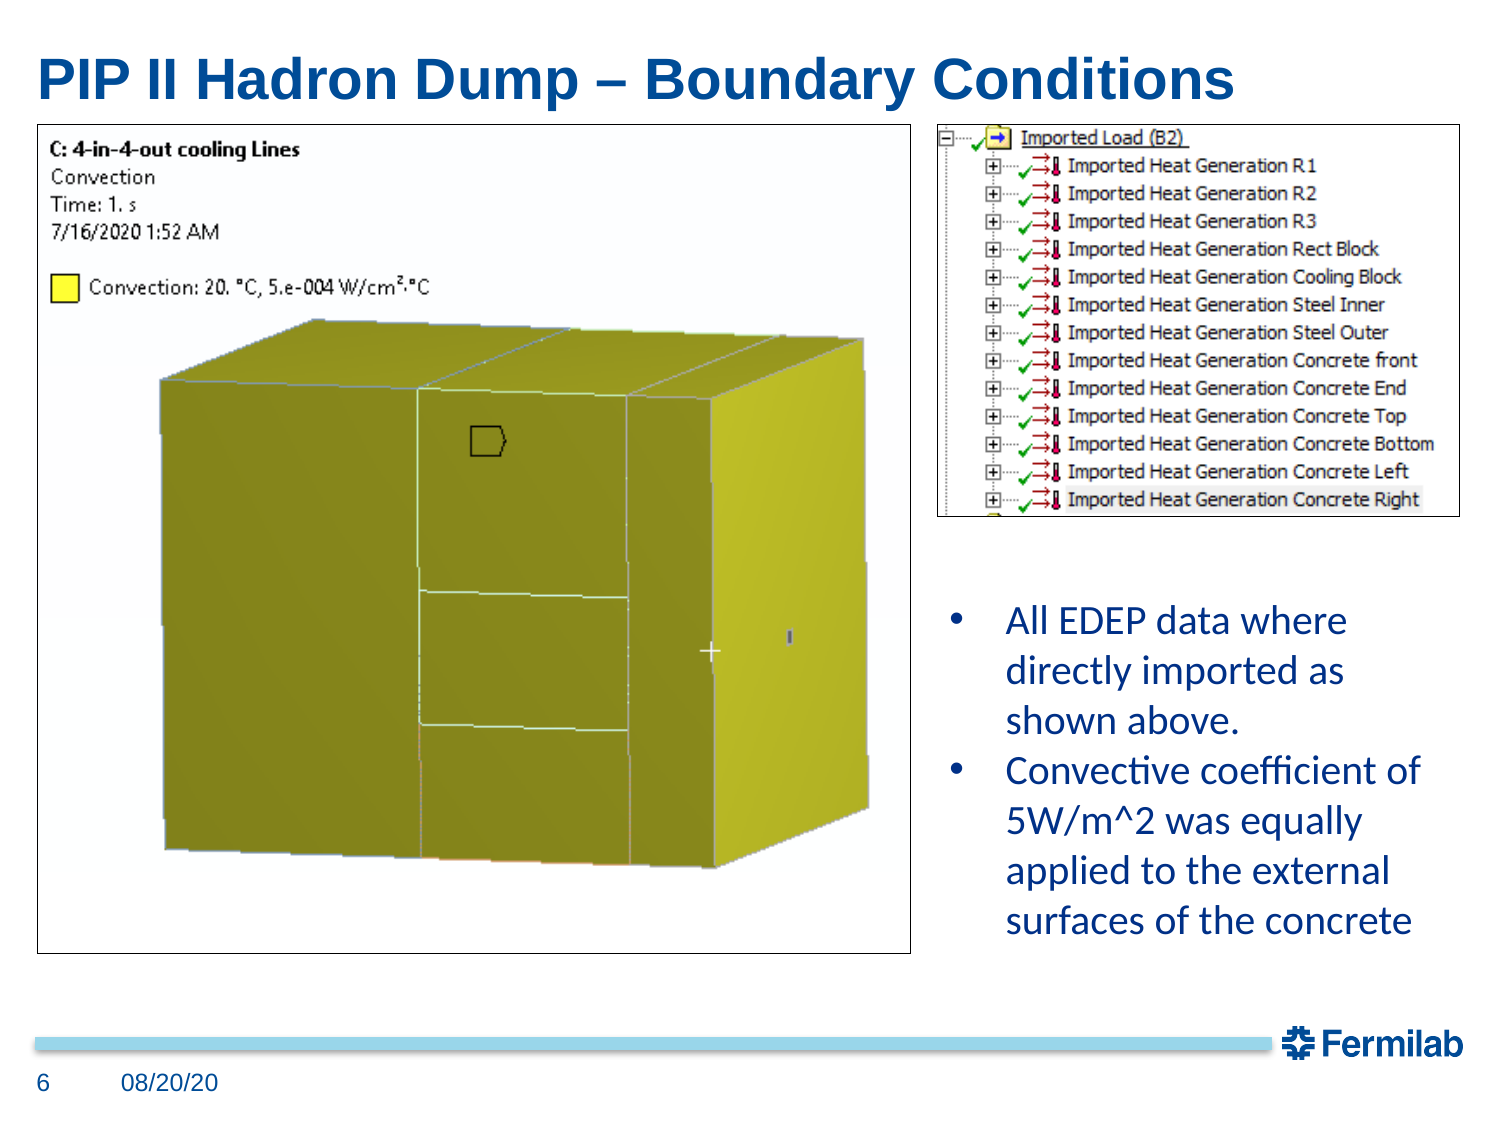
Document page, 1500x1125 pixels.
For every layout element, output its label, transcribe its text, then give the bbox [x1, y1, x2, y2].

picture [1282, 1026, 1463, 1060]
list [37, 123, 911, 955]
slide_number 6 [36, 1066, 105, 1106]
text_box All EDEP data where directly imported as shown above. Convective coefficient of 5W/m^2 was equally applied to the external surfaces of the concrete [934, 585, 1460, 951]
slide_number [120, 1066, 232, 1107]
picture [937, 123, 1460, 518]
title PIP II Hadron Dump – Boundary Conditions [37, 41, 1463, 112]
